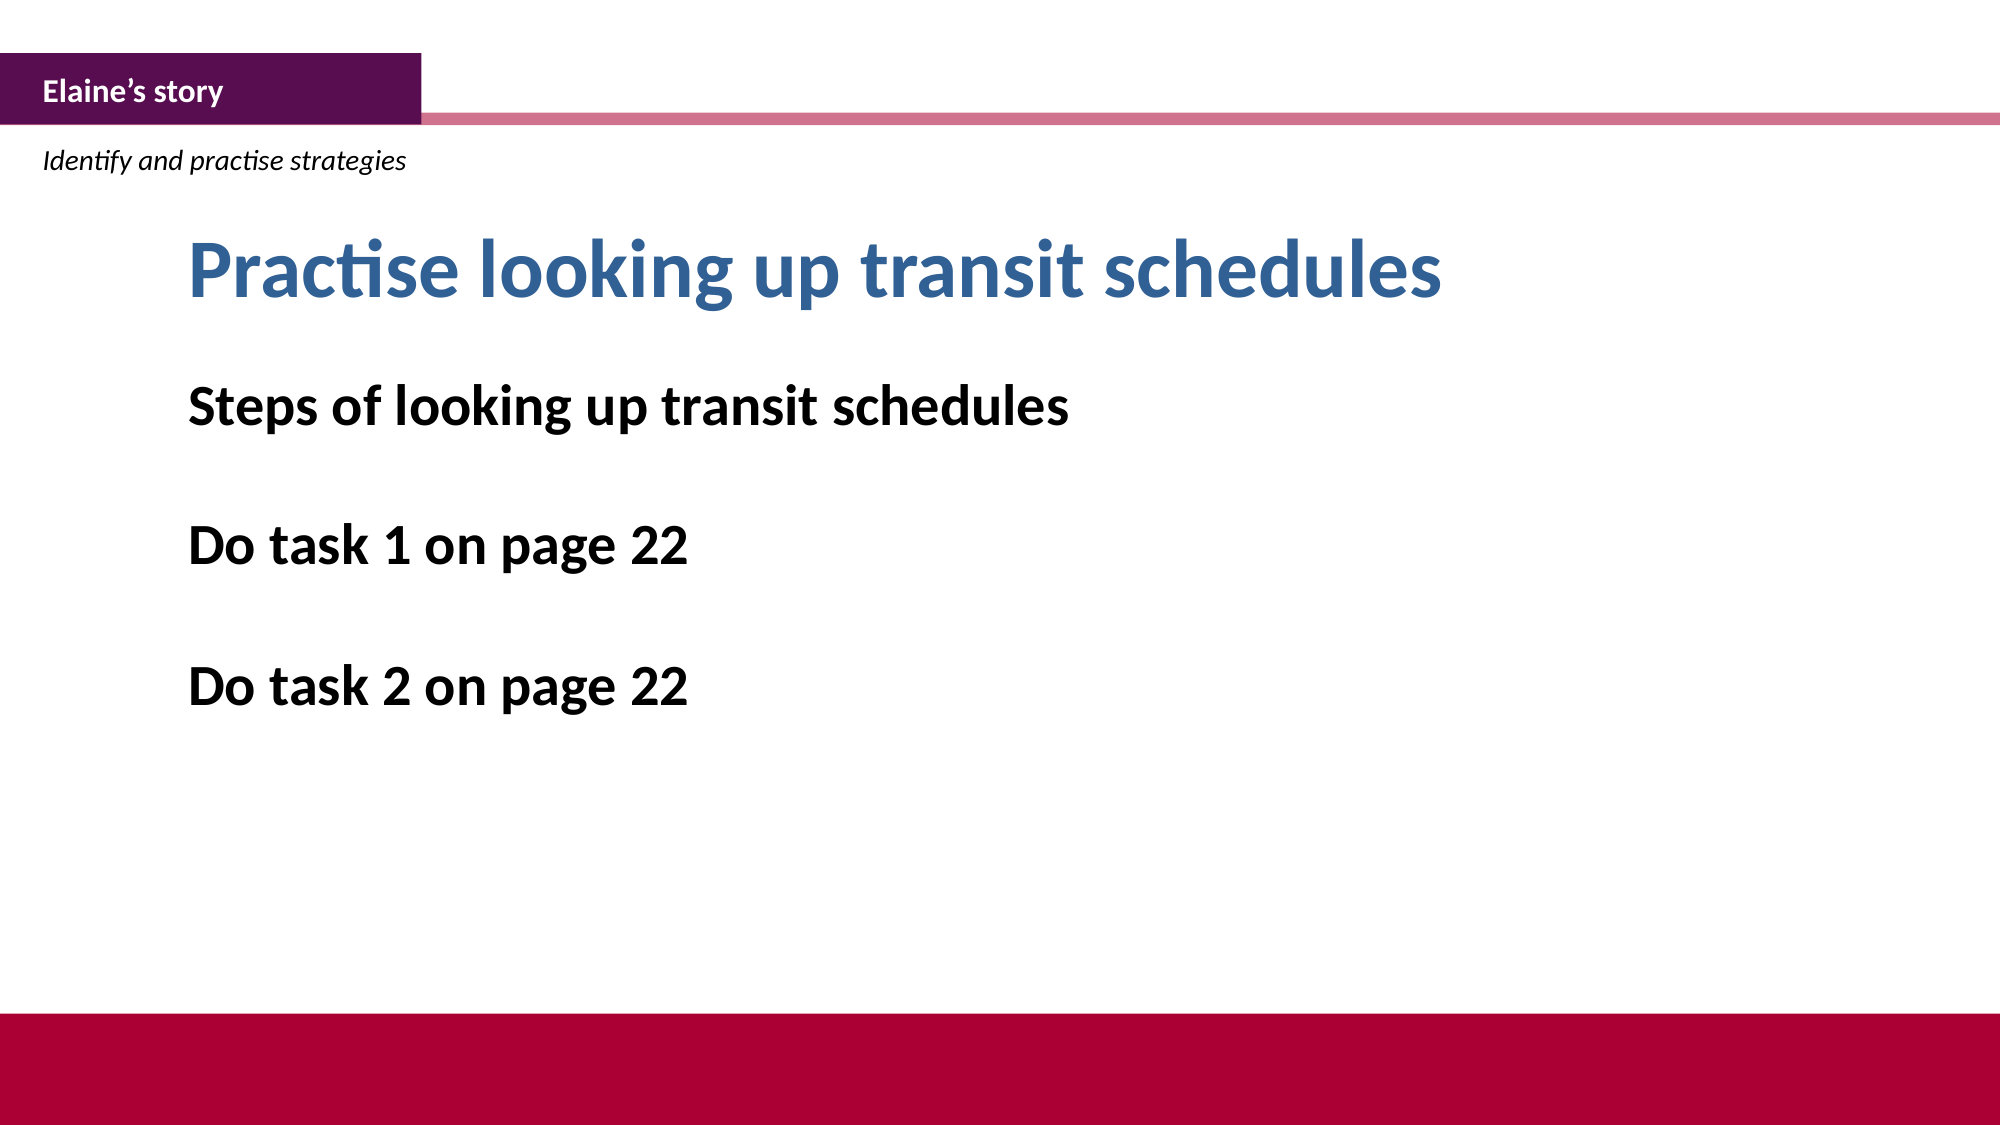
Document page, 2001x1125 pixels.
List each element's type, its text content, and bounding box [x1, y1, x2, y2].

text_box Practise looking up transit schedules [173, 206, 1626, 322]
text_box Elaine’s story [0, 119, 423, 126]
text_box Identify and practise strategies [27, 134, 883, 229]
text_box Steps of looking up transit schedules Do task 1 on page 22 Do task 2 on page 22 [173, 359, 1608, 864]
text_box Elaine’s story [0, 52, 423, 118]
text_box [0, 1013, 2000, 1125]
